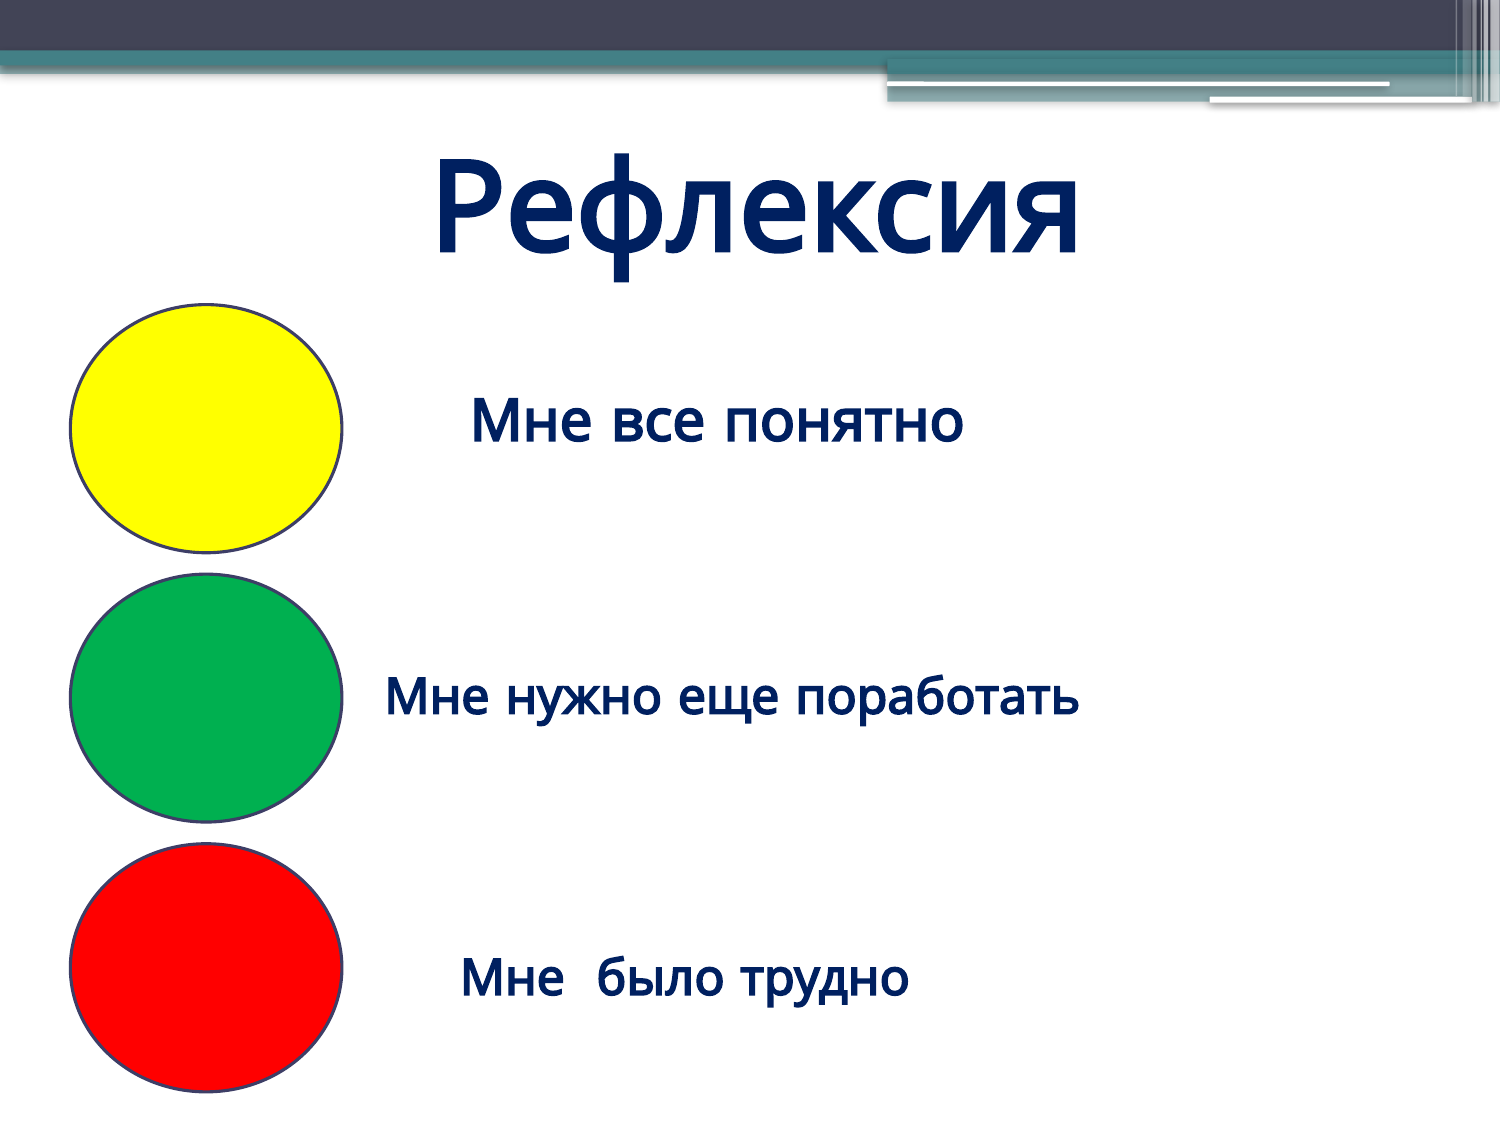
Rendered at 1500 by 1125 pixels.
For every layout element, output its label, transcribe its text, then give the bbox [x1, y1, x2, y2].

text_box [68, 303, 344, 555]
text_box Мне нужно еще поработать [369, 656, 1112, 731]
title Рефлексия [82, 99, 1432, 302]
text_box Мне было трудно [445, 937, 925, 1013]
text_box [68, 572, 344, 824]
text_box Мне все понятно [421, 375, 1013, 460]
text_box [68, 842, 344, 1094]
